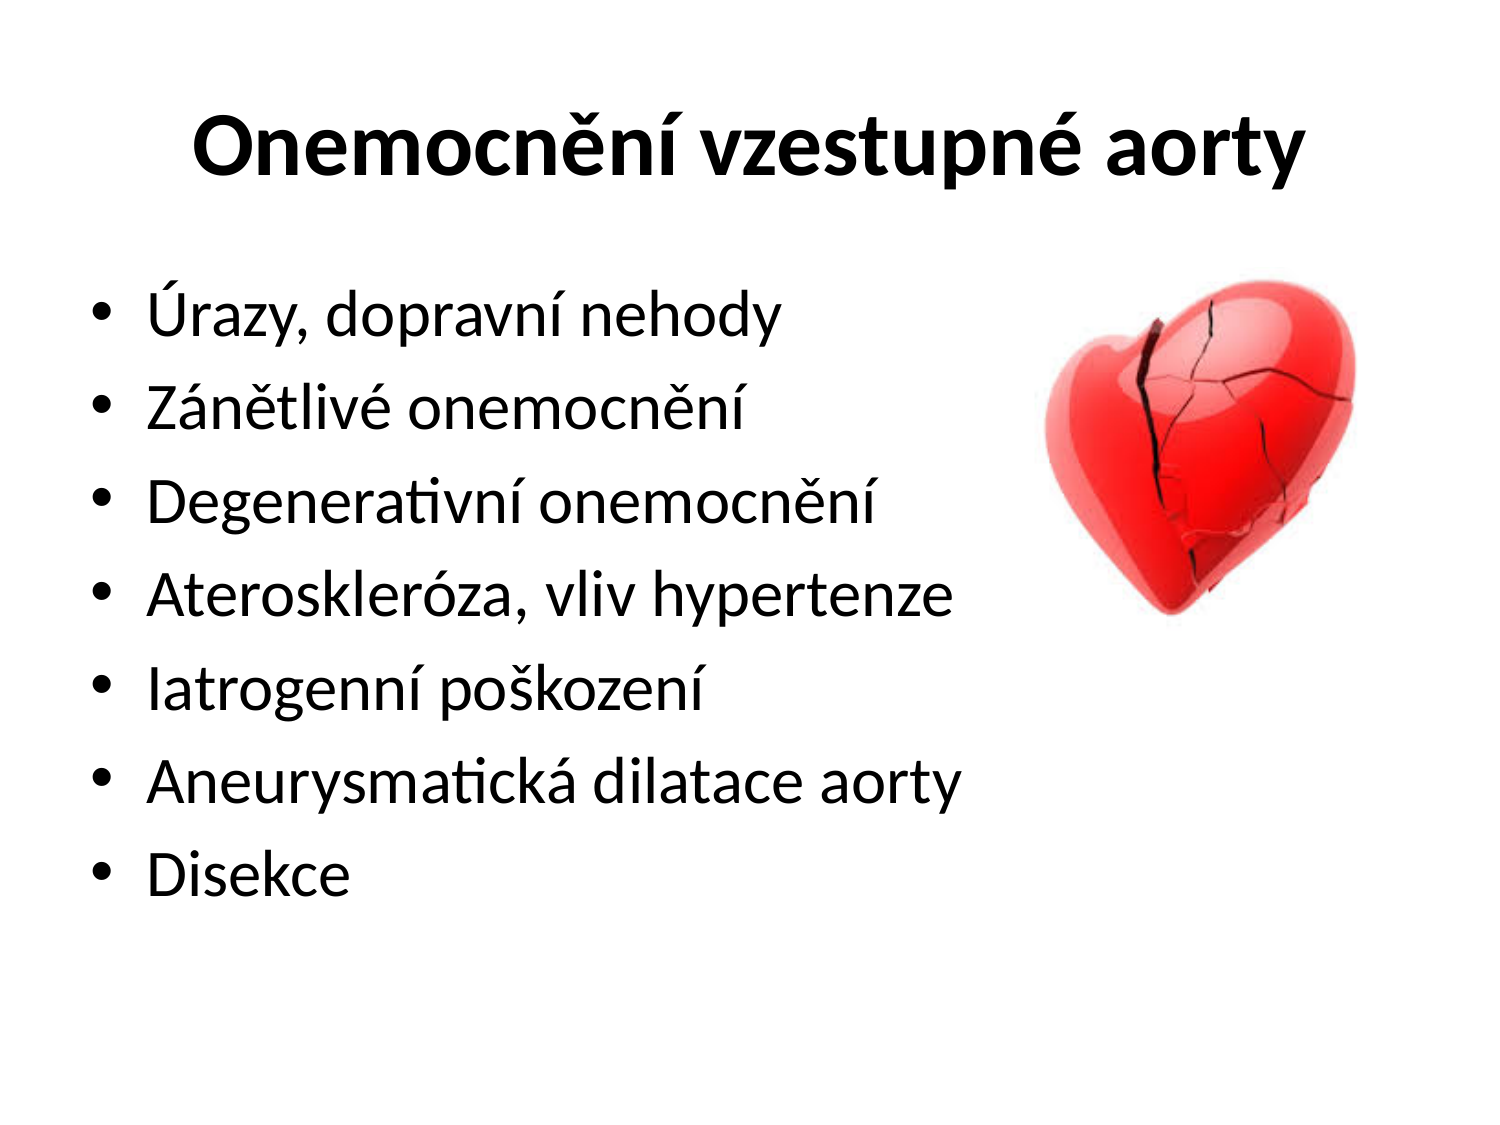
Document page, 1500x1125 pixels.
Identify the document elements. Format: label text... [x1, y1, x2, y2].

title Onemocnění vzestupné aorty [75, 45, 1425, 233]
list Úrazy, dopravní nehody Zánětlivé onemocnění Degenerativní onemocnění Ateroskleróza, vliv hypertenze Iatrogenní poškození Aneurysmatická dilatace aorty Disekce [75, 262, 1425, 1005]
picture [962, 266, 1436, 634]
